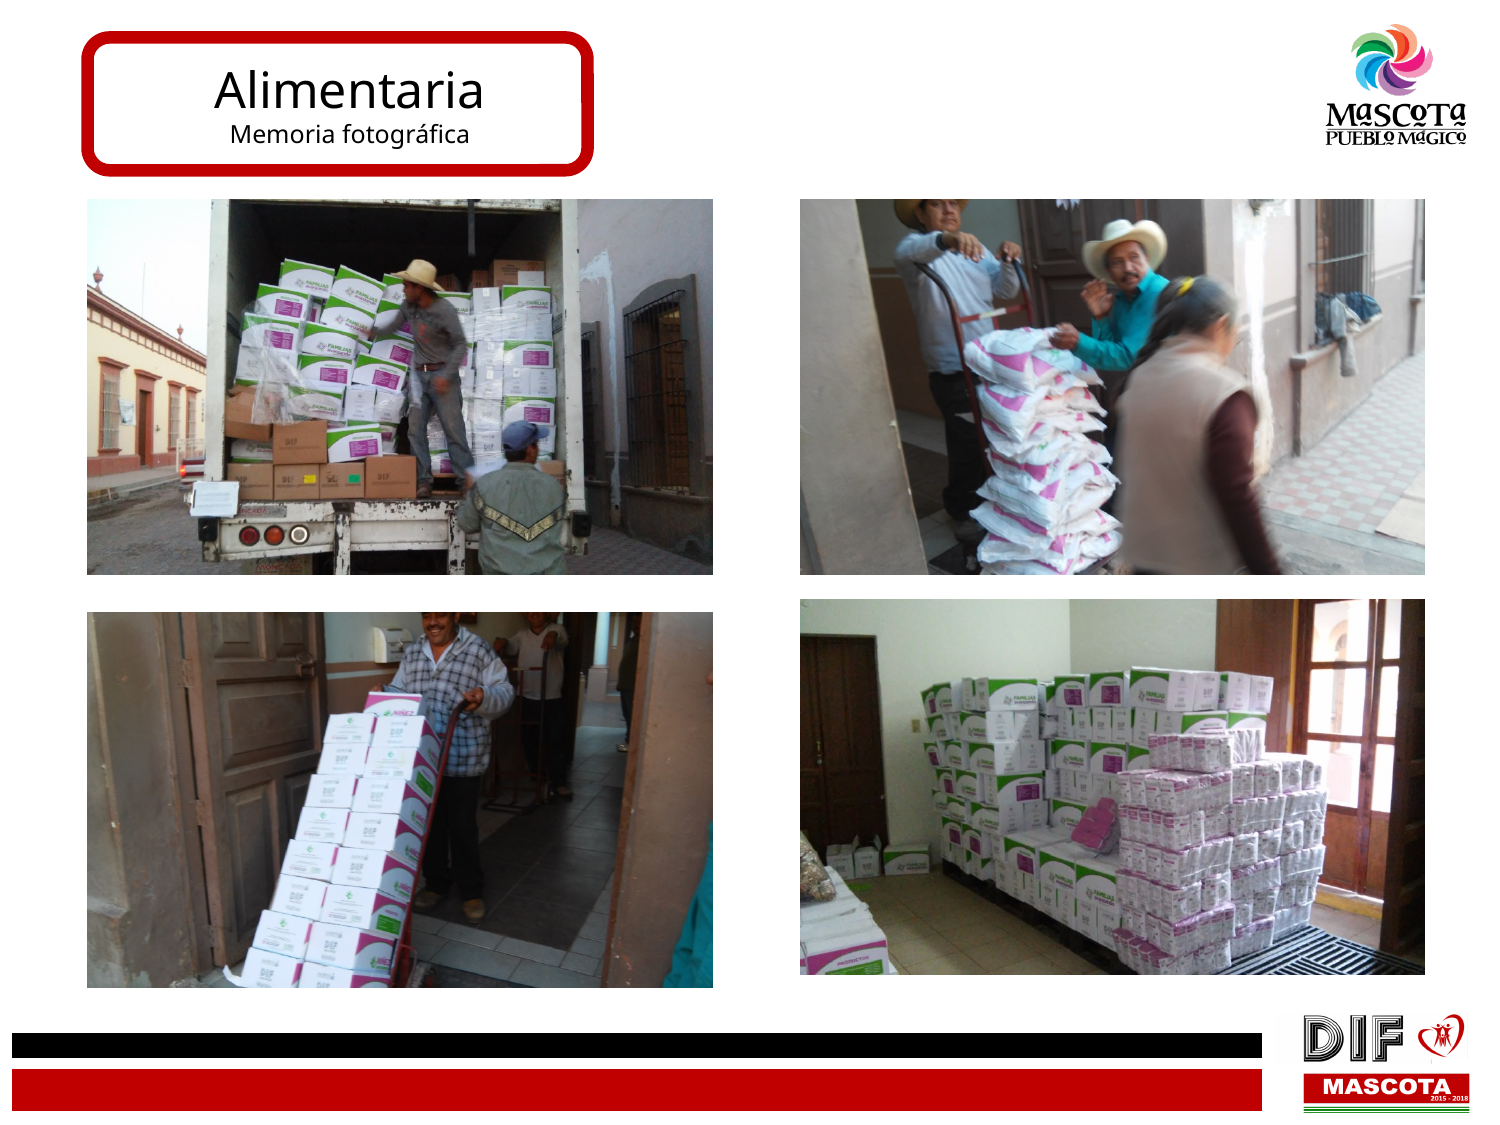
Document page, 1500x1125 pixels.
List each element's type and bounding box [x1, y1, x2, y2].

picture [1324, 24, 1466, 146]
picture [799, 199, 1426, 576]
picture [799, 599, 1426, 976]
picture [87, 199, 713, 576]
text_box [12, 1012, 1473, 1113]
picture [87, 612, 713, 988]
text_box [87, 37, 601, 199]
